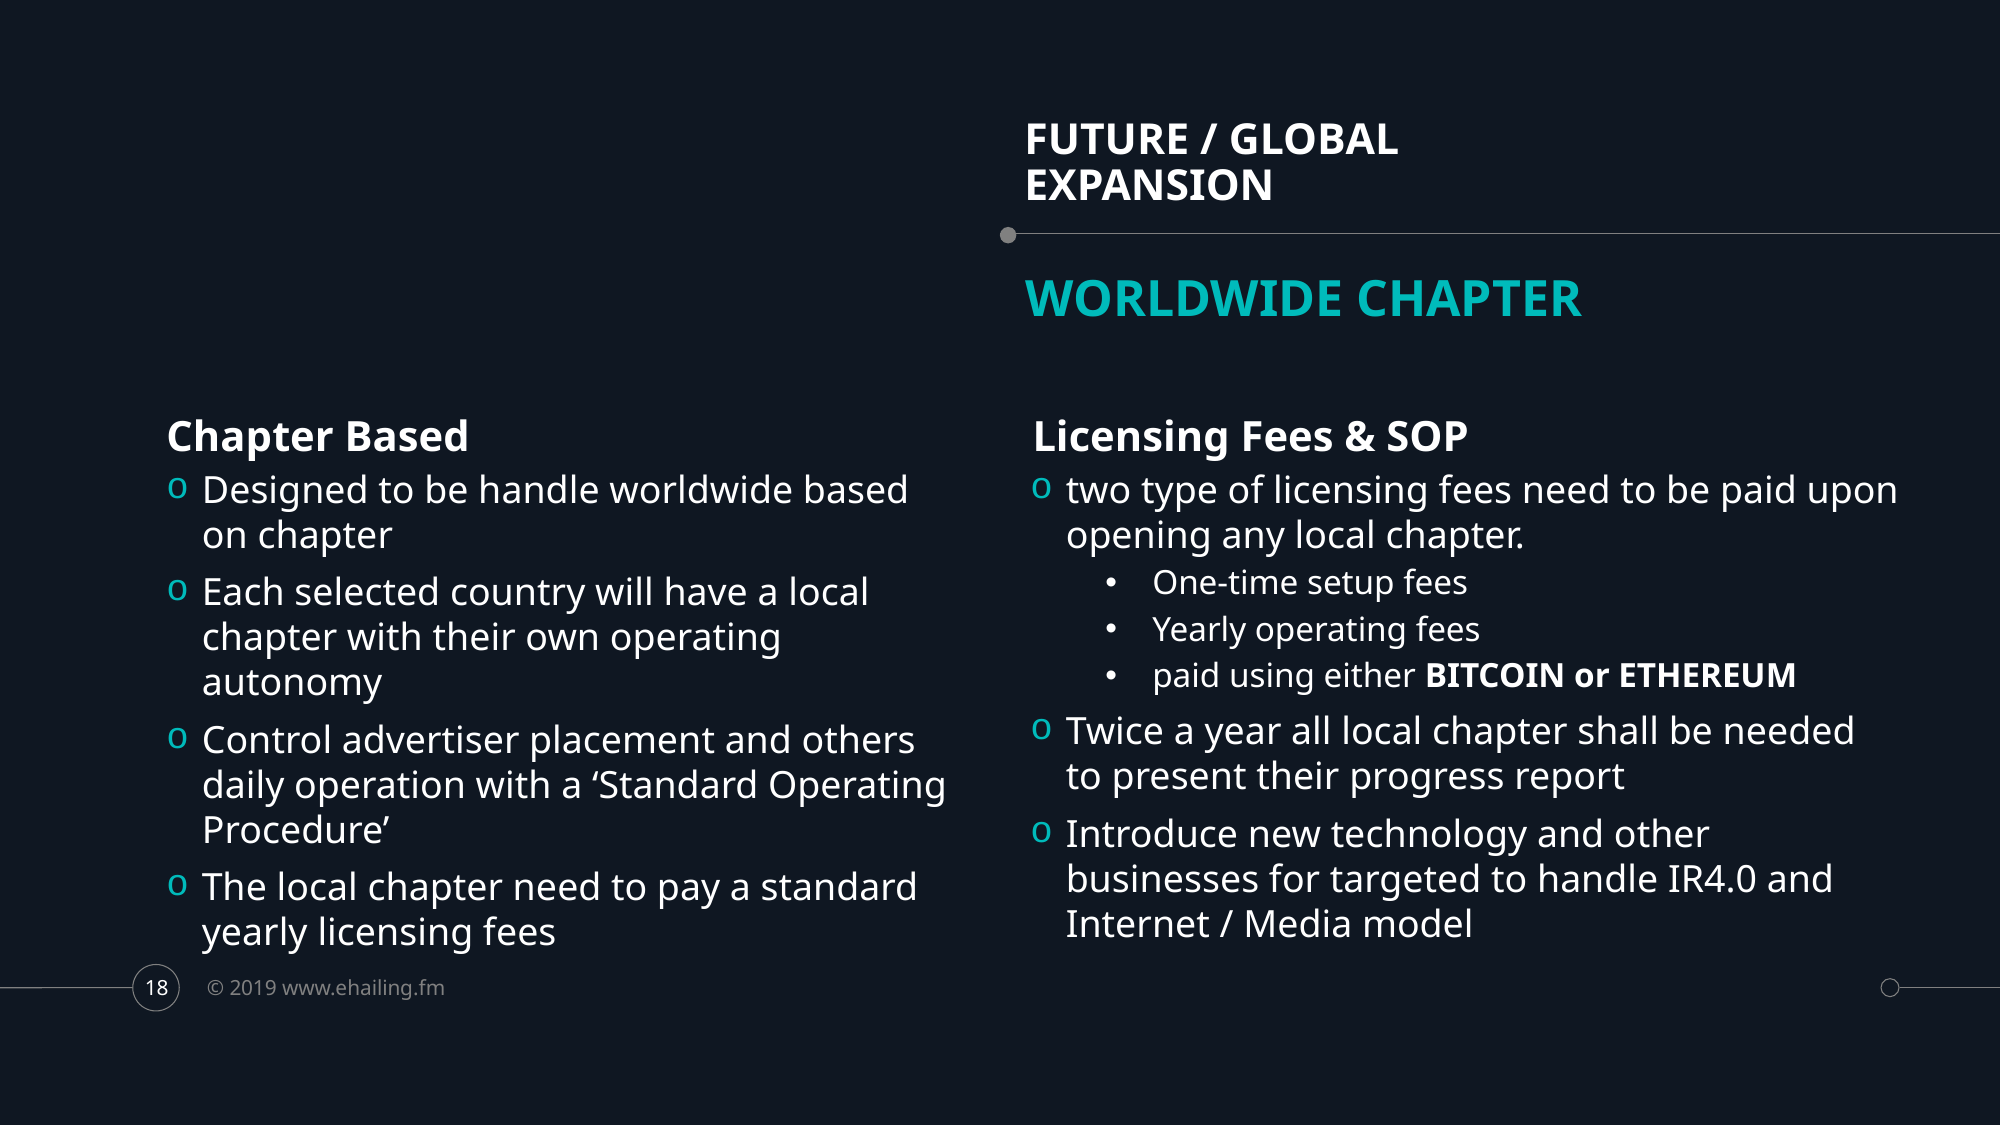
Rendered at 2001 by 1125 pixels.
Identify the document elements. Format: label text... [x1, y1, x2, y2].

slide_number 18 [127, 964, 186, 1014]
list Designed to be handle worldwide based on chapter Each selected country will have a local chapter with their own operating autonomy Control advertiser placement and others daily operation with a ‘Standard Operating Procedure’ The local chapter need to pay a standard yearly licensing fees [166, 465, 957, 835]
footer © 2019 www.ehailing.fm [191, 964, 671, 1014]
list WORLDWIDE CHAPTER [1025, 266, 1894, 428]
list two type of licensing fees need to be paid upon opening any local chapter. One-time setup fees Yearly operating fees paid using either BITCOIN or ETHEREUM Twice a year all local chapter shall be needed to present their progress report Introduce new technology and other businesses for targeted to handle IR4.0 and Internet / Media model [1030, 465, 1902, 835]
title FUTURE / GLOBAL EXPANSION [1024, 116, 2000, 210]
list Chapter Based [166, 401, 645, 461]
list Licensing Fees & SOP [1032, 401, 1511, 461]
